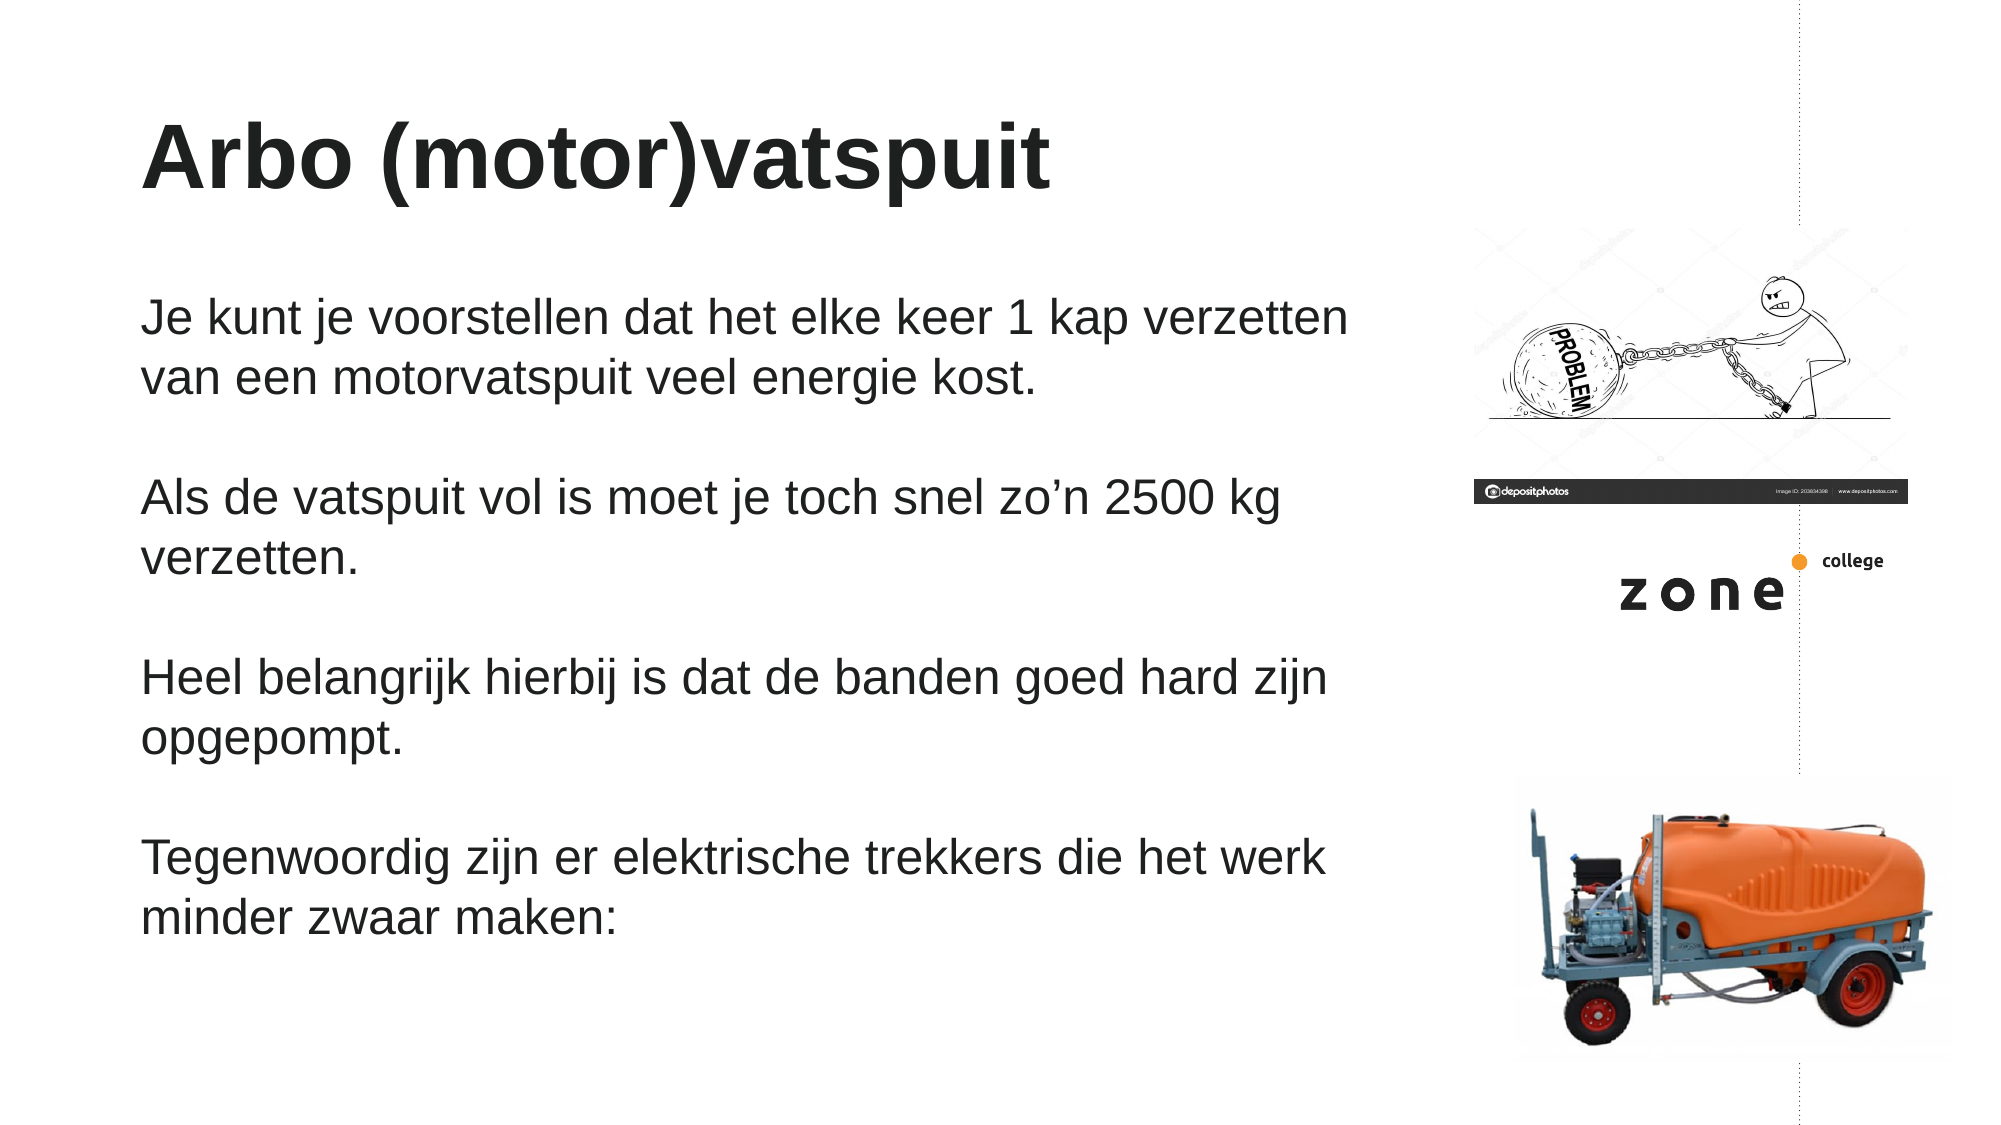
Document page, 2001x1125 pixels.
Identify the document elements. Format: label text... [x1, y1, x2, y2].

title Arbo (motor)vatspuit [140, 109, 1435, 274]
list Je kunt je voorstellen dat het elke keer 1 kap verzetten van een motorvatspuit veel energie kost. Als de vatspuit vol is moet je toch snel zo’n 2500 kg verzetten. Heel belangrijk hierbij is dat de banden goed hard zijn opgepompt. Tegenwoordig zijn er elektrische trekkers die het werk minder zwaar maken: [140, 284, 1435, 1063]
picture [1474, 0, 2001, 1125]
